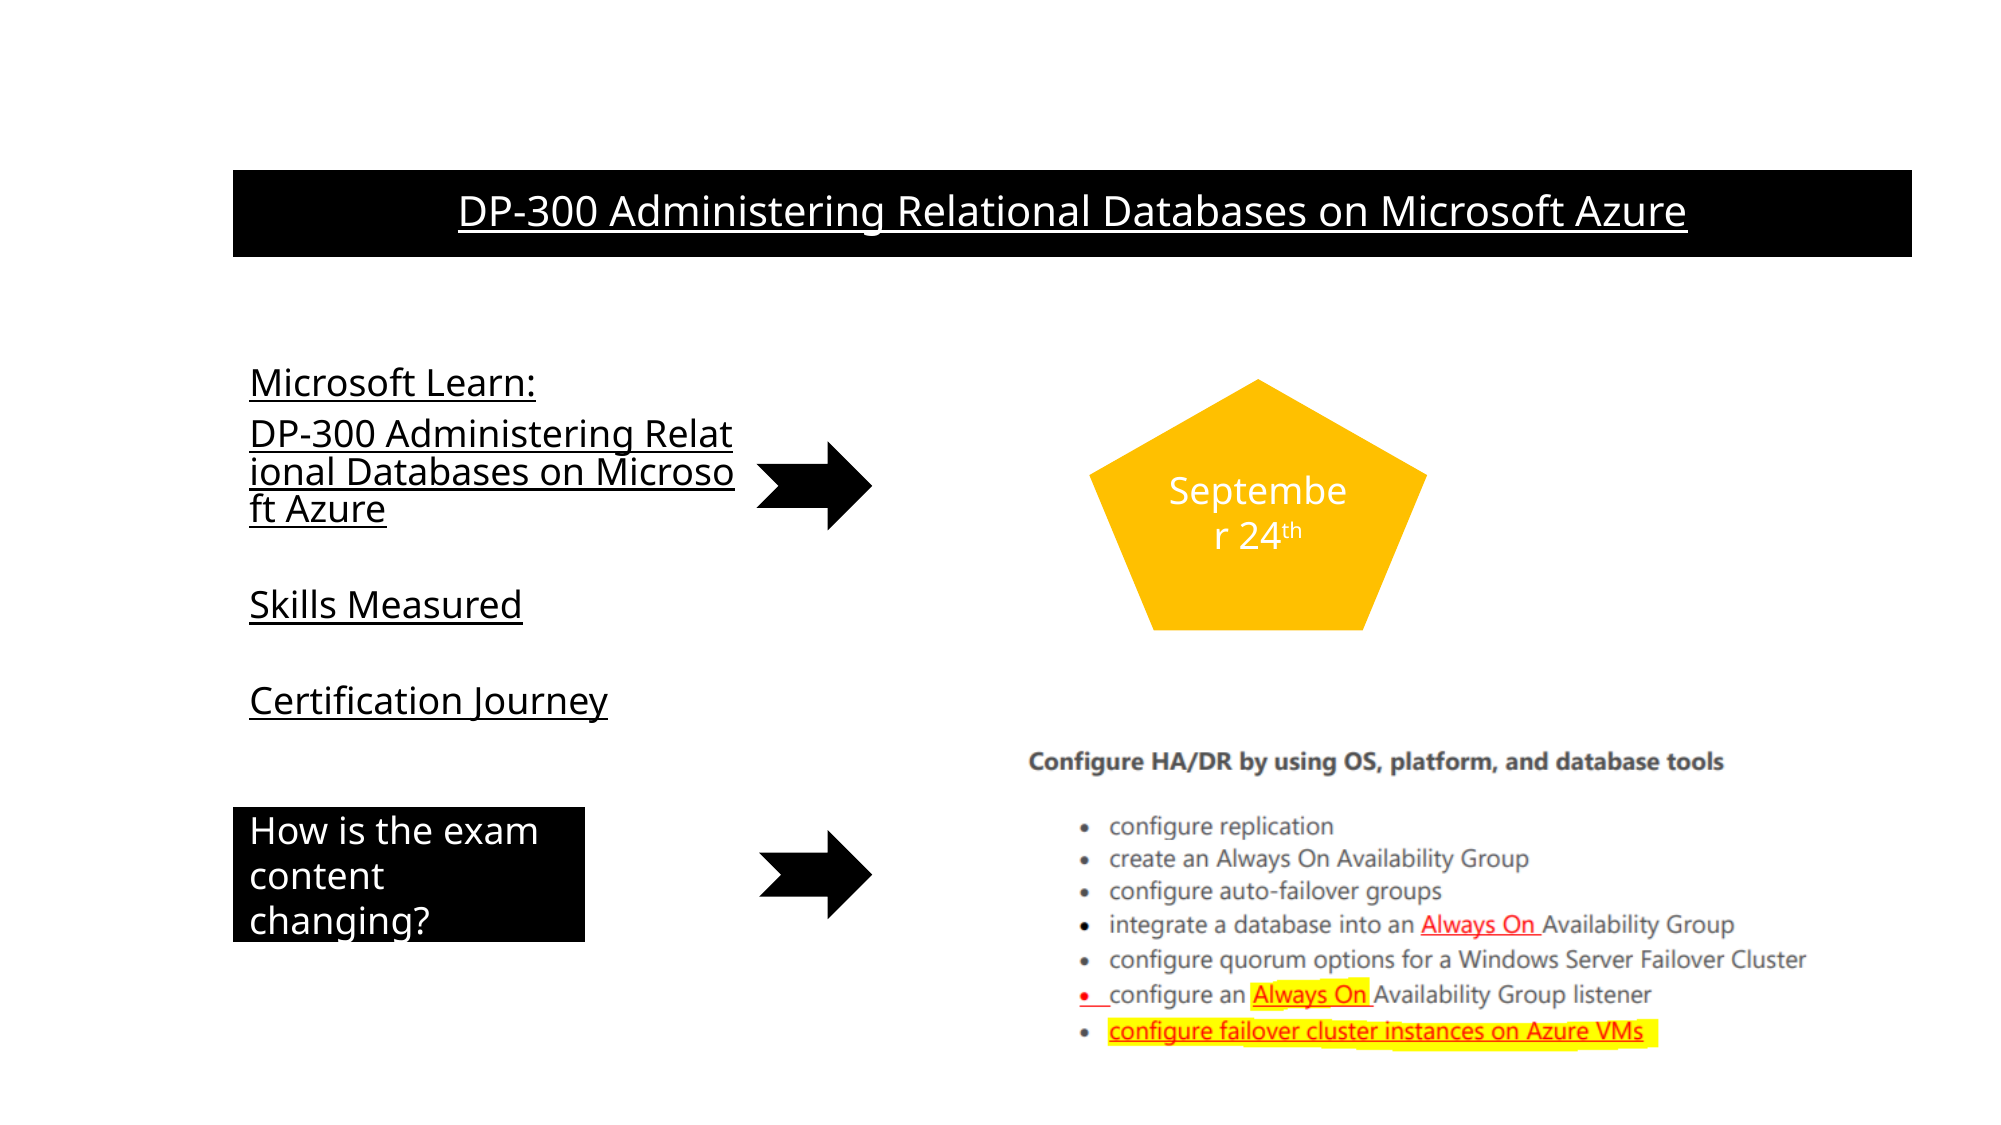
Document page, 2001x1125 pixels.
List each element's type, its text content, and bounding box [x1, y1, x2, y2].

text_box DP-300 Administering Relational Databases on Microsoft Azure [233, 170, 1912, 257]
text_box September 24th [1089, 379, 1428, 631]
picture [1018, 739, 1821, 1069]
text_box Microsoft Learn: DP-300 Administering Relational Databases on Microsoft Azure Skills Measured Certification Journey [234, 351, 755, 796]
text_box [759, 830, 873, 920]
text_box How is the exam content changing? [233, 807, 585, 942]
text_box [756, 441, 873, 531]
